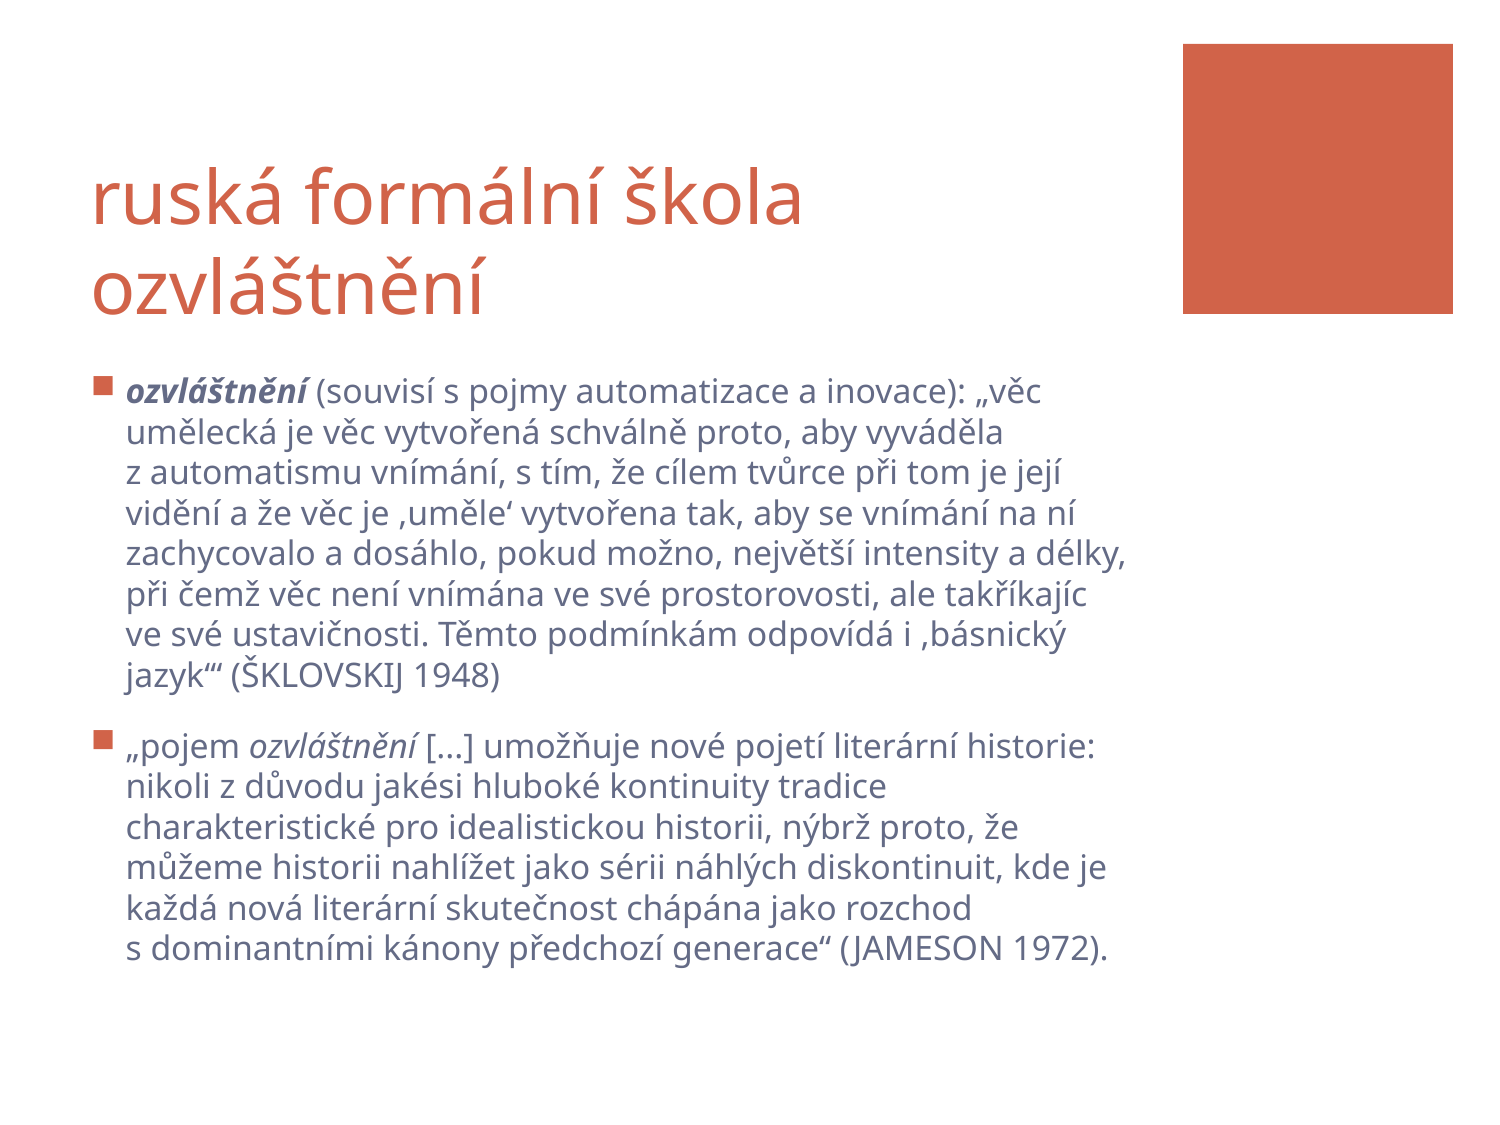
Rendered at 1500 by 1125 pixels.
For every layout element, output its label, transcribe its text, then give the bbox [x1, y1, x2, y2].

list ozvláštnění (souvisí s pojmy automatizace a inovace): „věc umělecká je věc vytvořená schválně proto, aby vyváděla z automatismu vnímání, s tím, že cílem tvůrce při tom je její vidění a že věc je ,uměle‘ vytvořena tak, aby se vnímání na ní zachycovalo a dosáhlo, pokud možno, největší intensity a délky, při čemž věc není vnímána ve své prostorovosti, ale takříkajíc ve své ustavičnosti. Těmto podmínkám odpovídá i ,básnický jazyk‘“ (ŠKLOVSKIJ 1948) „pojem ozvláštnění [...] umožňuje nové pojetí literární historie: nikoli z důvodu jakési hluboké kontinuity tradice charakteristické pro idealistickou historii, nýbrž proto, že můžeme historii nahlížet jako sérii náhlých diskontinuit, kde je každá nová literární skutečnost chápána jako rozchod s dominantními kánony předchozí generace“ (JAMESON 1972). [75, 362, 1143, 1005]
title ruská formální škola ozvláštnění [75, 149, 1143, 338]
